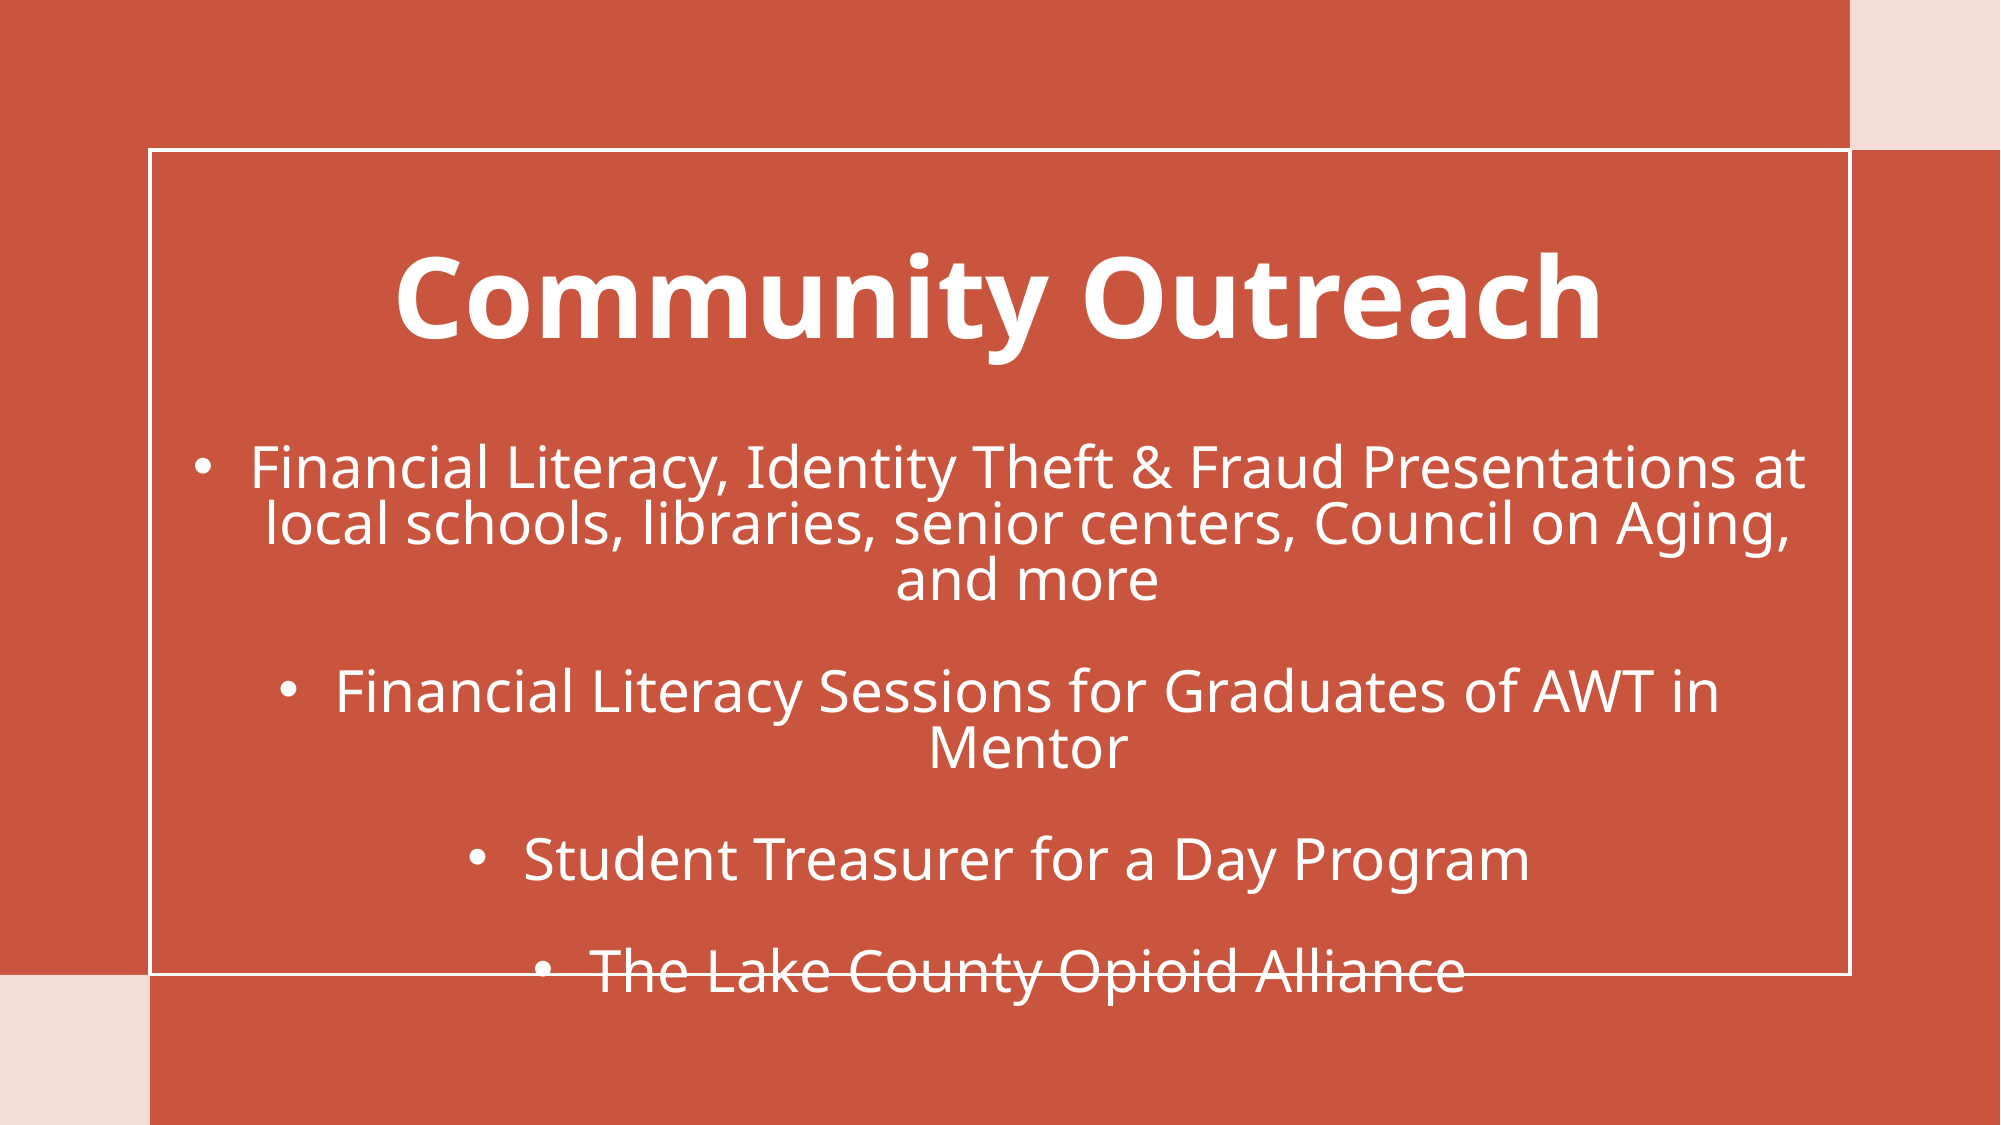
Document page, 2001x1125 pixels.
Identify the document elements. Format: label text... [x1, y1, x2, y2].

title Community Outreach [170, 175, 1830, 371]
list Financial Literacy, Identity Theft & Fraud Presentations at local schools, libraries, senior centers, Council on Aging, and more Financial Literacy Sessions for Graduates of AWT in Mentor Student Treasurer for a Day Program The Lake County Opioid Alliance [170, 436, 1830, 726]
